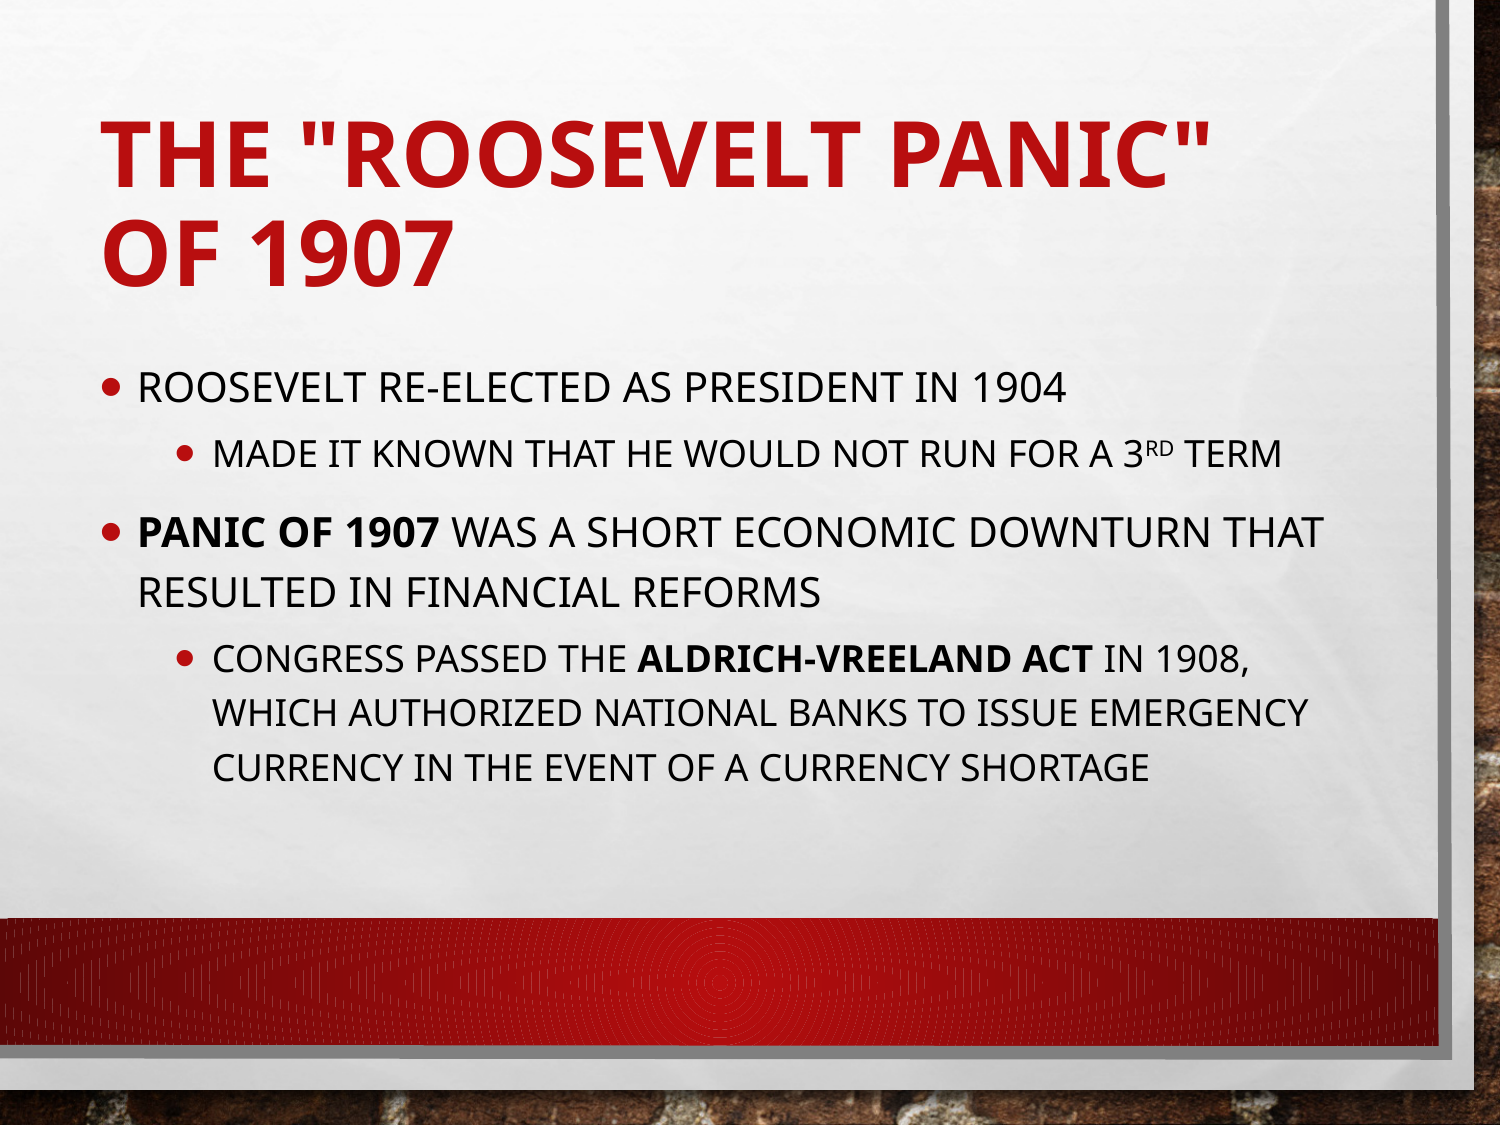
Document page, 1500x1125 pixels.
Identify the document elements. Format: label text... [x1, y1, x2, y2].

picture [0, 0, 1500, 1125]
title The "Roosevelt Panic" of 1907 [84, 112, 1364, 302]
list Roosevelt re-elected as president in 1904 made it known that he would not run for a 3rd term panic of 1907 was a short economic downturn that resulted in financial reforms Congress passed the Aldrich-Vreeland Act in 1908, which authorized national banks to issue emergency currency in the event of a currency shortage [84, 338, 1364, 882]
